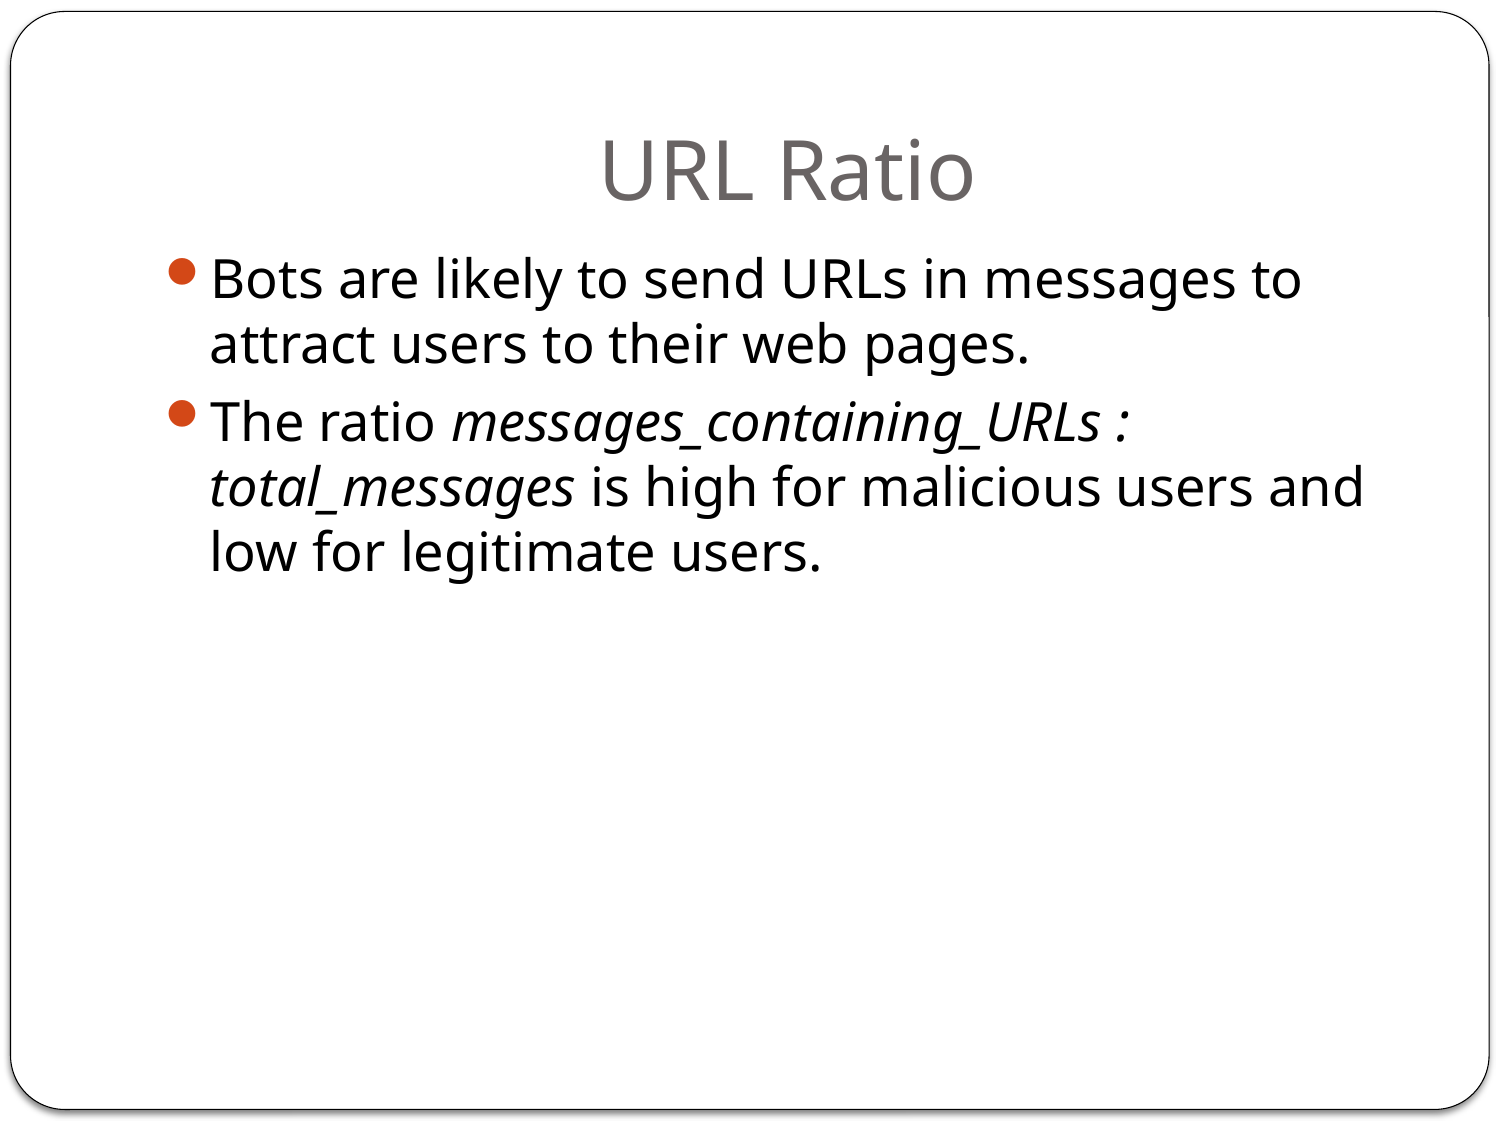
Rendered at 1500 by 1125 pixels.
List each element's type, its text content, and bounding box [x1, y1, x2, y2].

list Bots are likely to send URLs in messages to attract users to their web pages. The ratio messages_containing_URLs : total_messages is high for malicious users and low for legitimate users. [150, 237, 1425, 988]
title URL Ratio [150, 45, 1425, 233]
